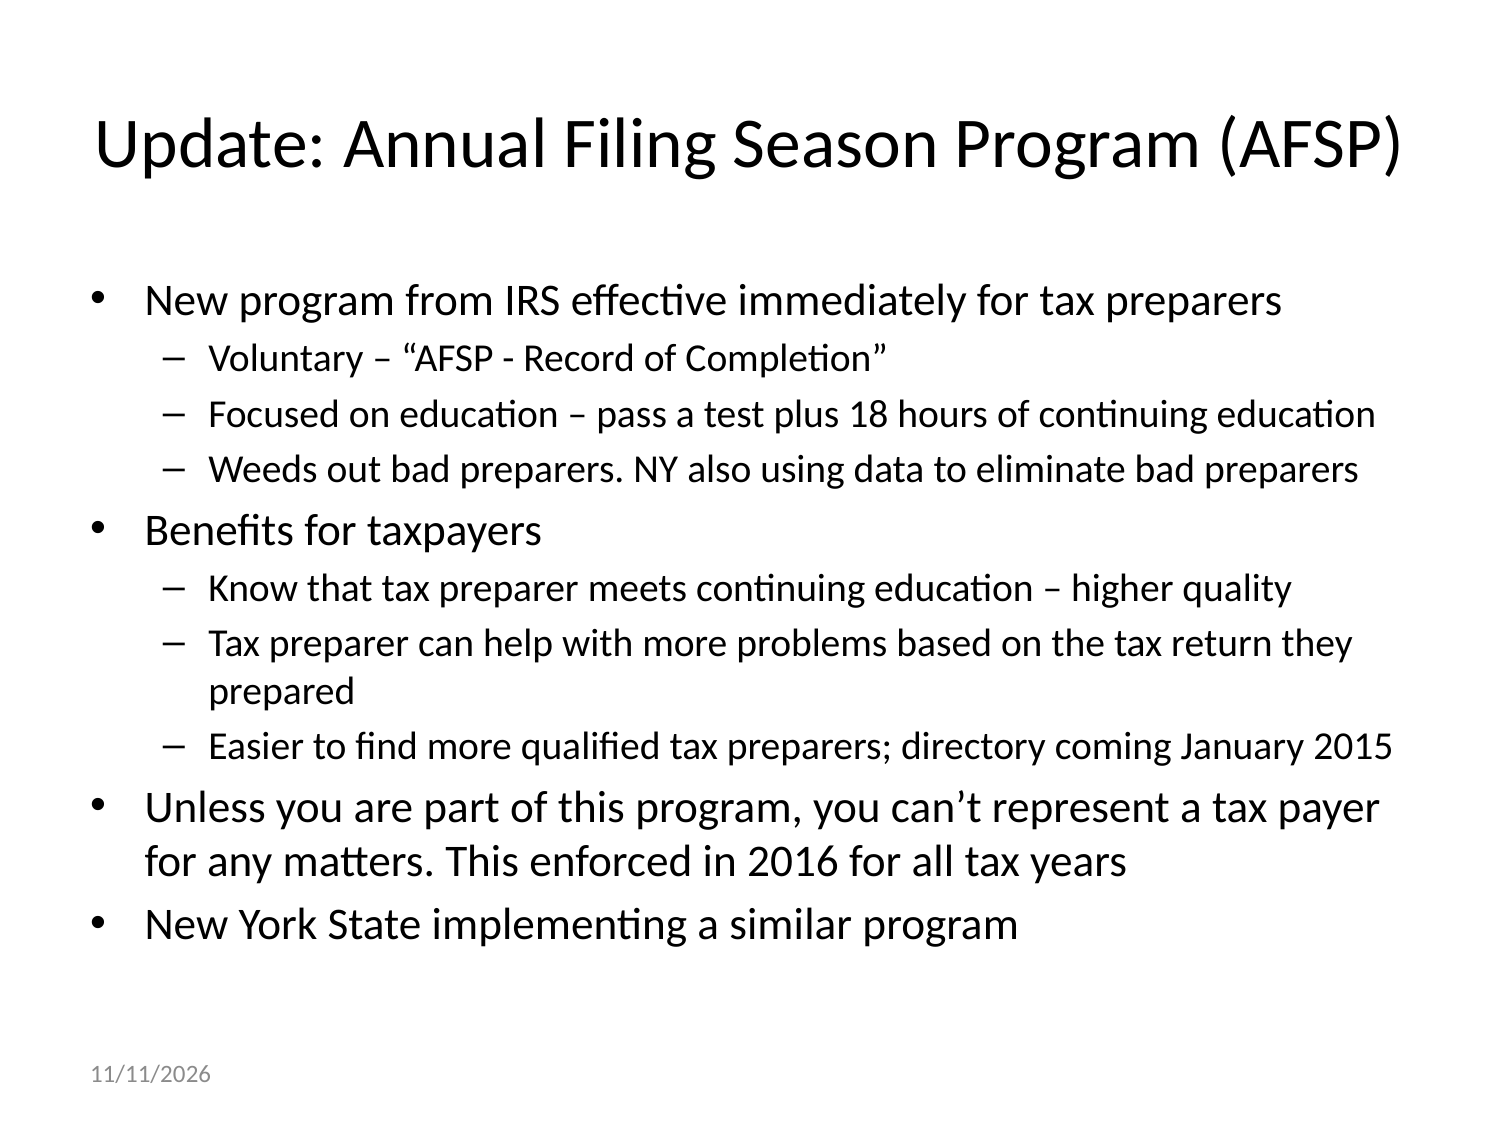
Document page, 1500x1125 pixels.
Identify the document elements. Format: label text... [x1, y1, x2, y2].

title Update: Annual Filing Season Program (AFSP) [75, 45, 1425, 233]
list New program from IRS effective immediately for tax preparers Voluntary – “AFSP - Record of Completion” Focused on education – pass a test plus 18 hours of continuing education Weeds out bad preparers. NY also using data to eliminate bad preparers Benefits for taxpayers Know that tax preparer meets continuing education – higher quality Tax preparer can help with more problems based on the tax return they prepared Easier to find more qualified tax preparers; directory coming January 2015 Unless you are part of this program, you can’t represent a tax payer for any matters. This enforced in 2016 for all tax years New York State implementing a similar program [75, 262, 1425, 1005]
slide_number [75, 1042, 425, 1103]
